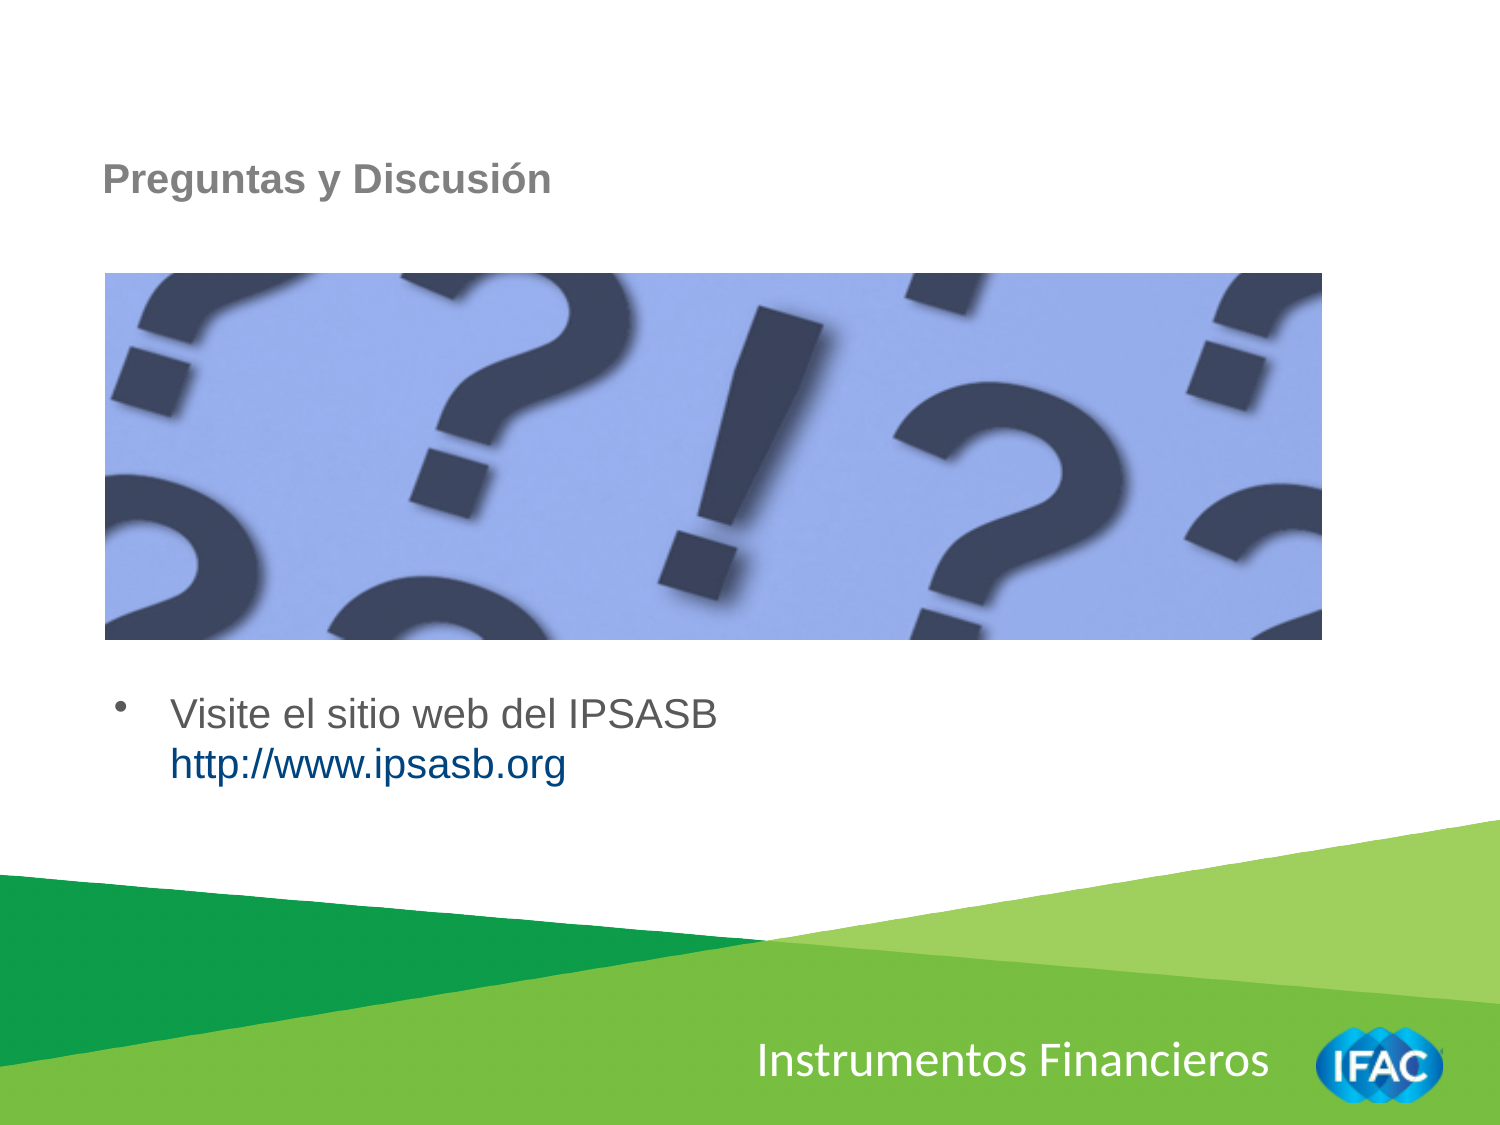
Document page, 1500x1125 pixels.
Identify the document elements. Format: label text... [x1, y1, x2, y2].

text_box Preguntas y Discusión [87, 144, 1415, 310]
text_box Instrumentos Financieros [87, 1018, 1296, 1094]
text_box Visite el sitio web del IPSASB http://www.ipsasb.org [99, 679, 850, 794]
picture [0, 273, 1500, 1125]
